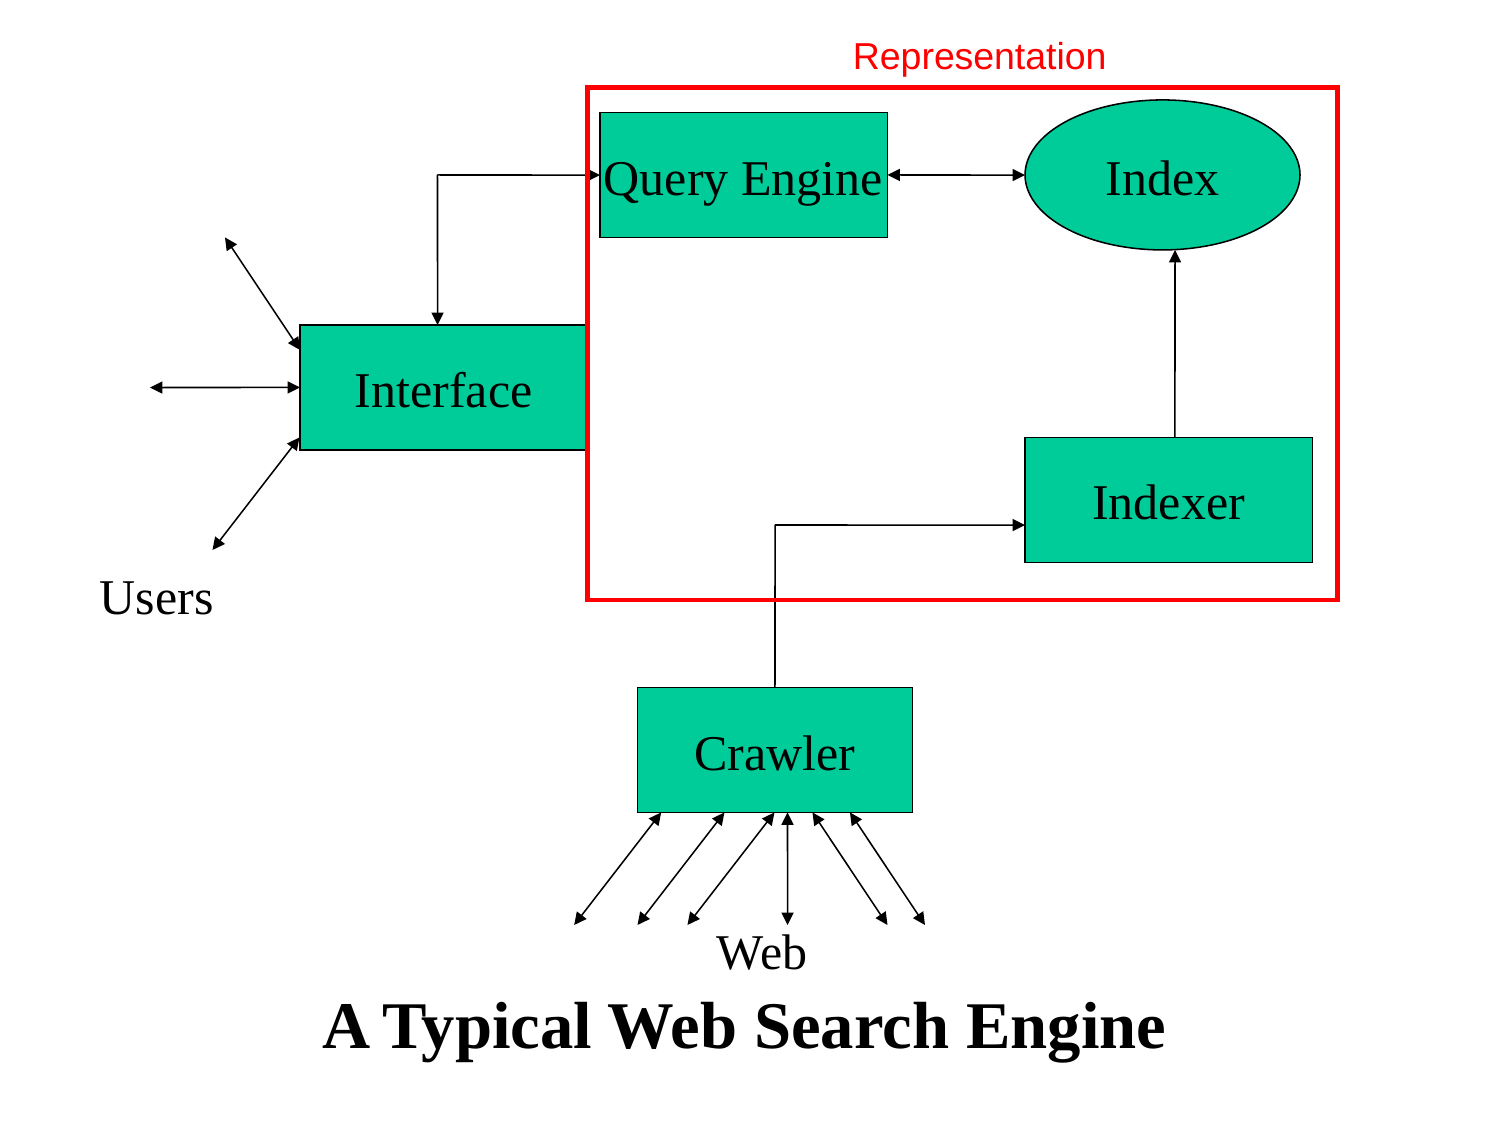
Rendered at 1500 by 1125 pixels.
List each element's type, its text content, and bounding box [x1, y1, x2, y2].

text_box Web [702, 912, 823, 974]
text_box [431, 174, 444, 325]
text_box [587, 24, 1338, 601]
text_box Users [84, 556, 229, 632]
text_box [812, 812, 888, 925]
text_box Interface [299, 324, 582, 450]
text_box [849, 812, 925, 925]
text_box A Typical Web Search Engine [307, 974, 1182, 1070]
text_box [637, 812, 725, 925]
text_box [212, 437, 300, 550]
text_box [225, 237, 301, 350]
text_box [150, 381, 301, 394]
text_box [687, 812, 775, 925]
text_box [574, 812, 662, 925]
text_box Crawler [637, 687, 913, 813]
text_box [781, 812, 794, 912]
